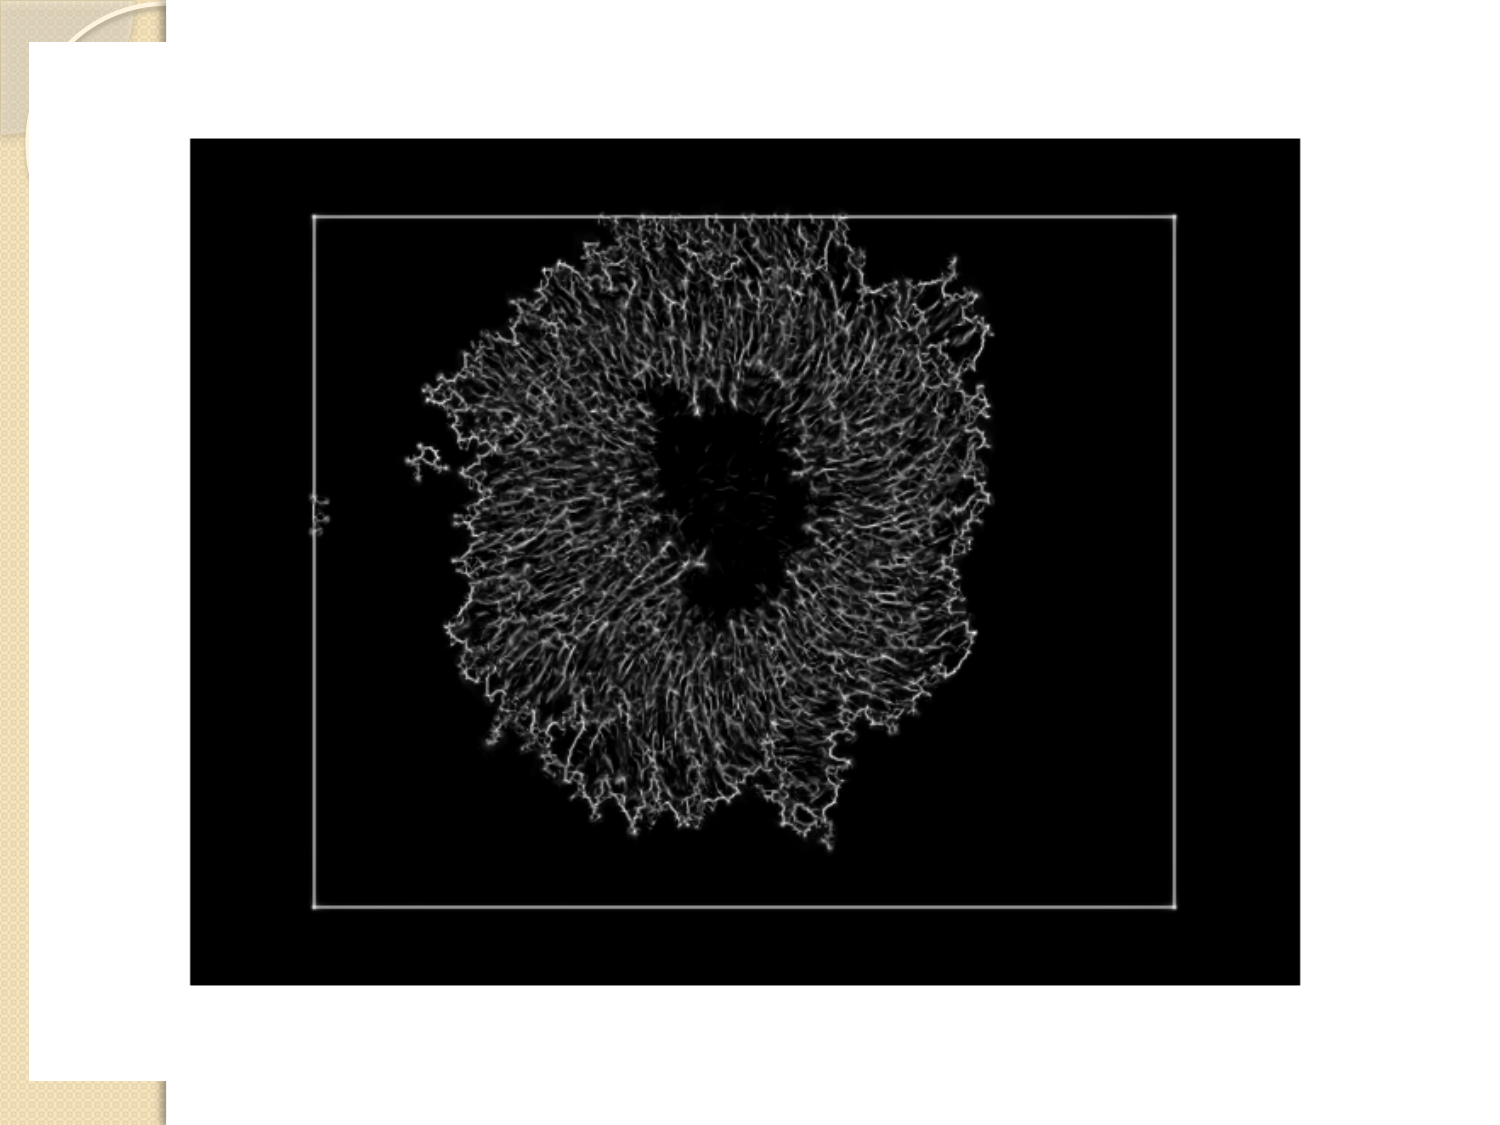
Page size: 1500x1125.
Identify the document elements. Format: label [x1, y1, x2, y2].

list [29, 42, 1462, 1081]
